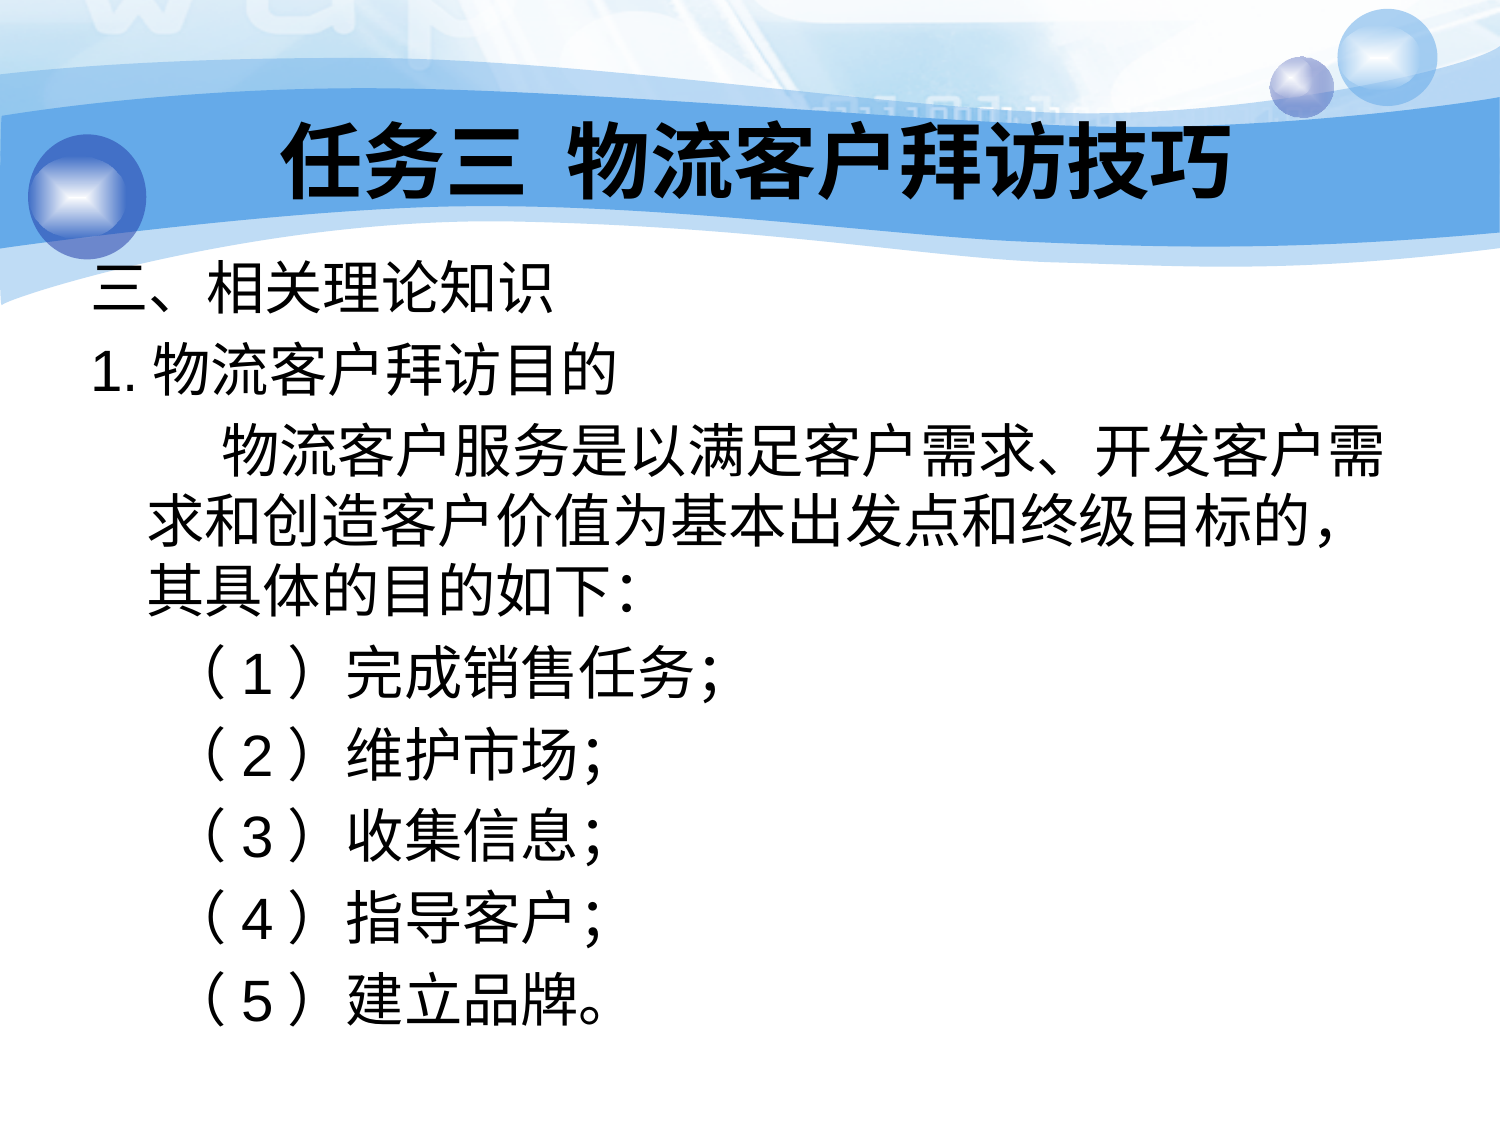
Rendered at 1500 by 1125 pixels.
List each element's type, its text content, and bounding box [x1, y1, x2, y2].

list 三、相关理论知识 1.物流客户拜访目的 物流客户服务是以满足客户需求、开发客户需求和创造客户价值为基本出发点和终级目标的，其具体的目的如下： （1）完成销售任务； （2）维护市场； （3）收集信息； （4）指导客户； （5）建立品牌。 [74, 243, 1426, 1071]
picture [0, 0, 1500, 112]
title 任务三 物流客户拜访技巧 [149, 112, 1363, 206]
